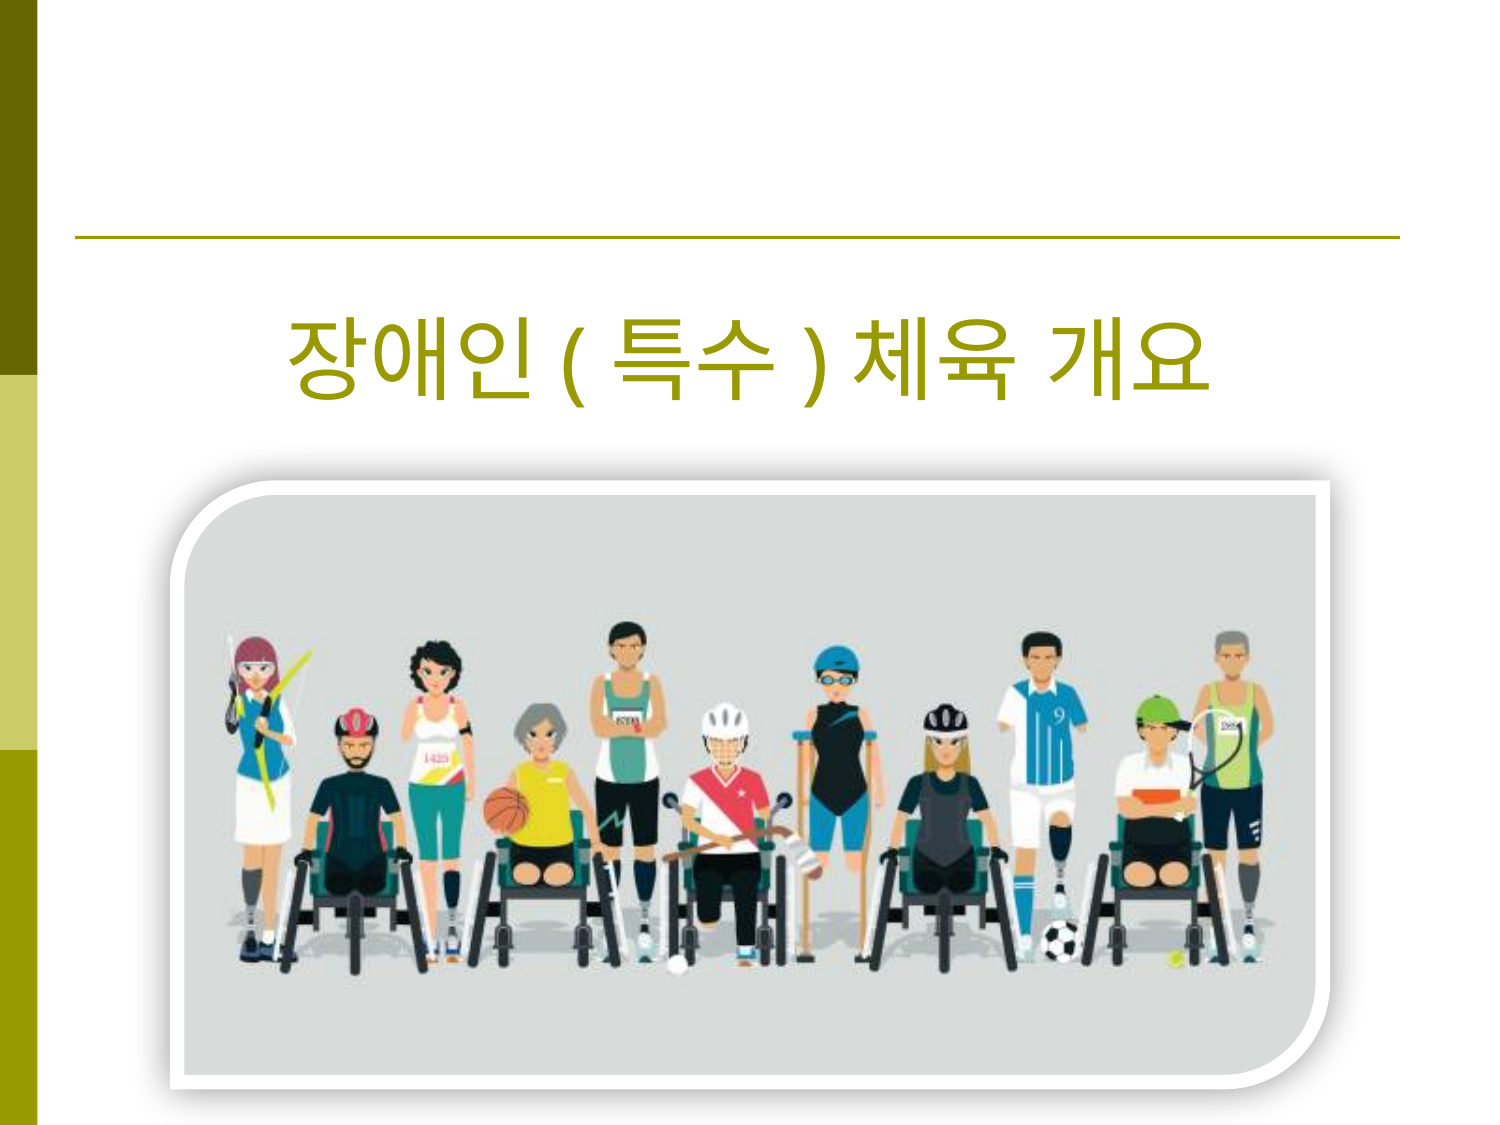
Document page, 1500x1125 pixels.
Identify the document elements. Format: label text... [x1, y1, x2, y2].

picture [176, 487, 1324, 1083]
title 장애인(특수)체육 개요 [75, 302, 1425, 420]
